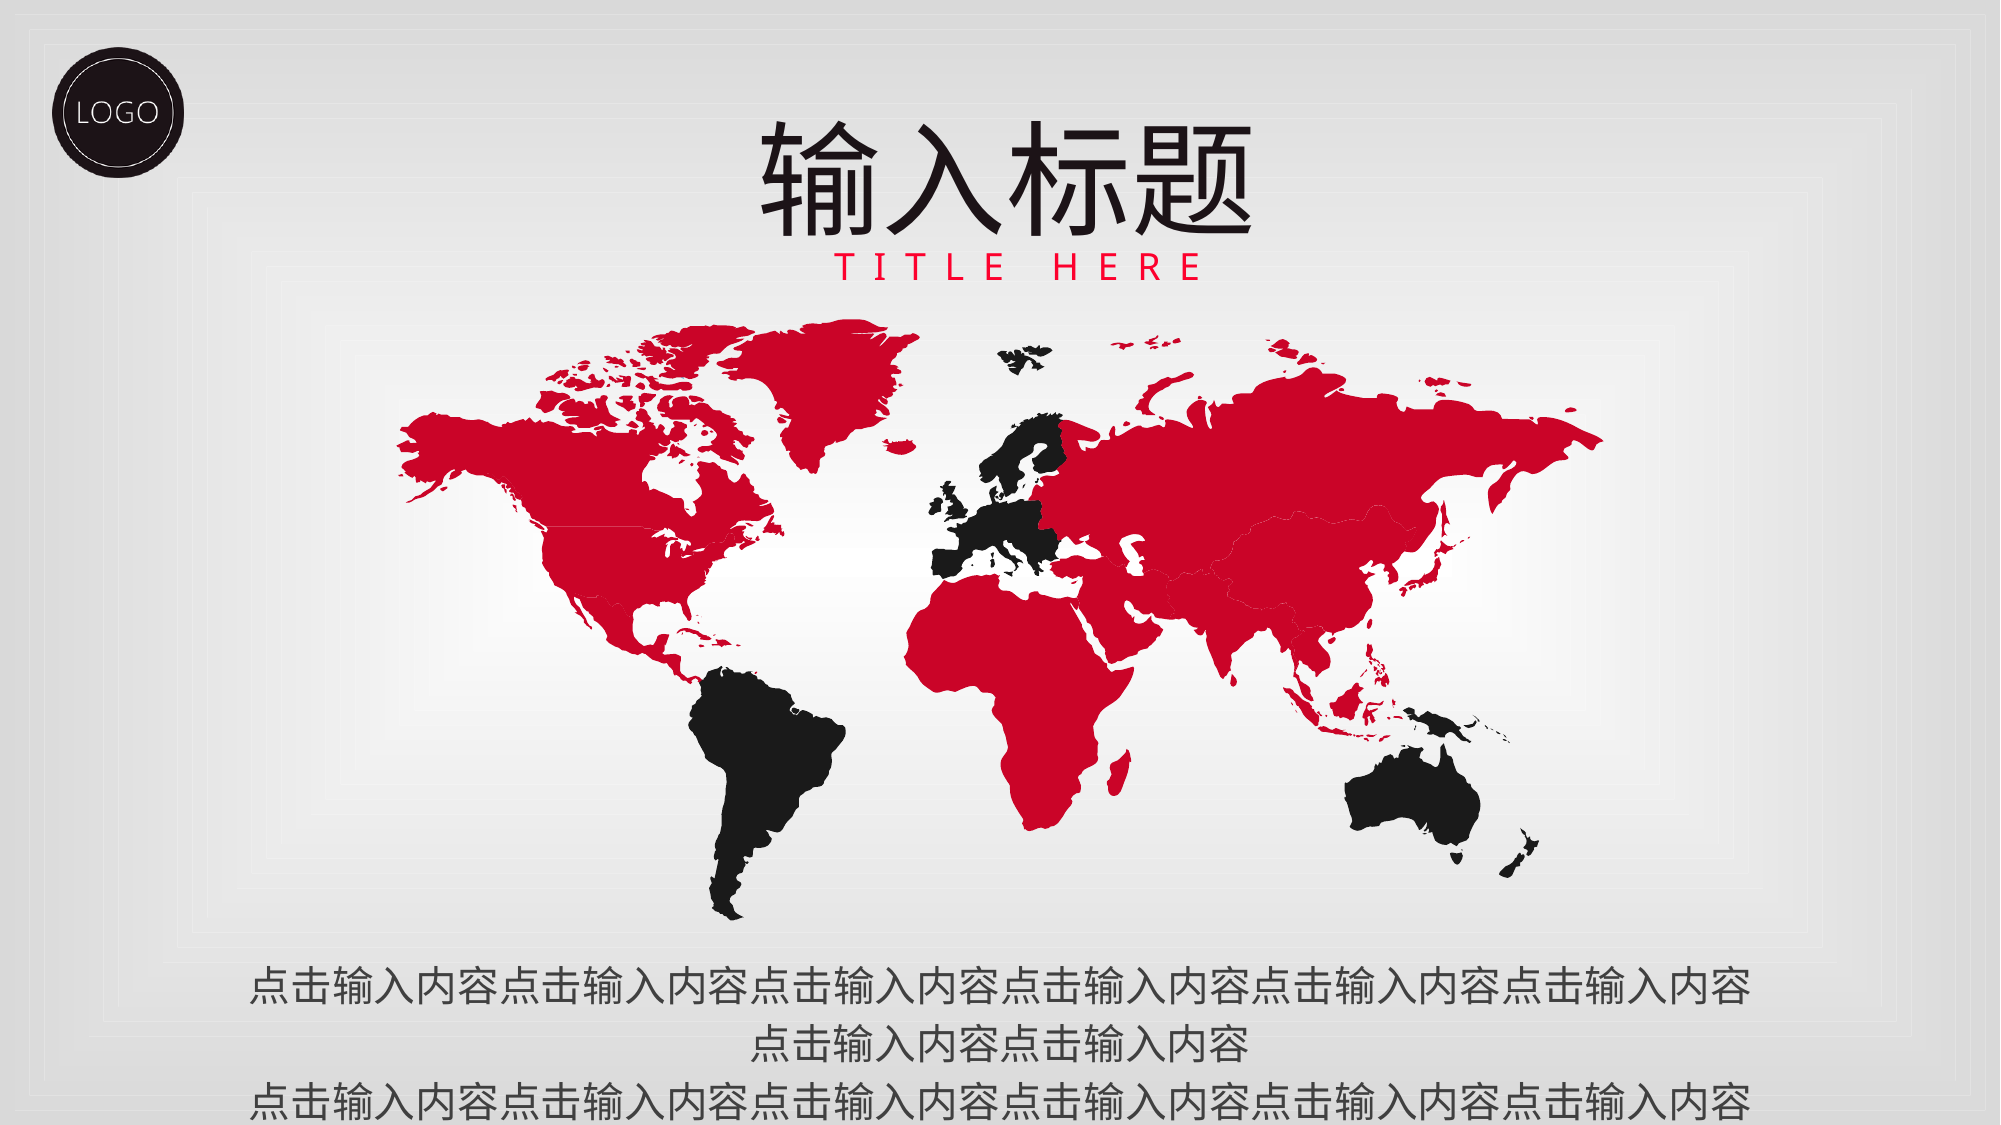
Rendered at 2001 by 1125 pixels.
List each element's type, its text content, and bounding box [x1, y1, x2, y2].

text_box 点击输入内容点击输入内容点击输入内容点击输入内容点击输入内容点击输入内容点击输入内容点击输入内容 点击输入内容点击输入内容点击输入内容点击输入内容点击输入内容点击输入内容点击输入内容点击输入内容 [220, 943, 1780, 1125]
picture [52, 46, 184, 178]
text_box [801, 92, 1224, 297]
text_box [396, 319, 1604, 921]
